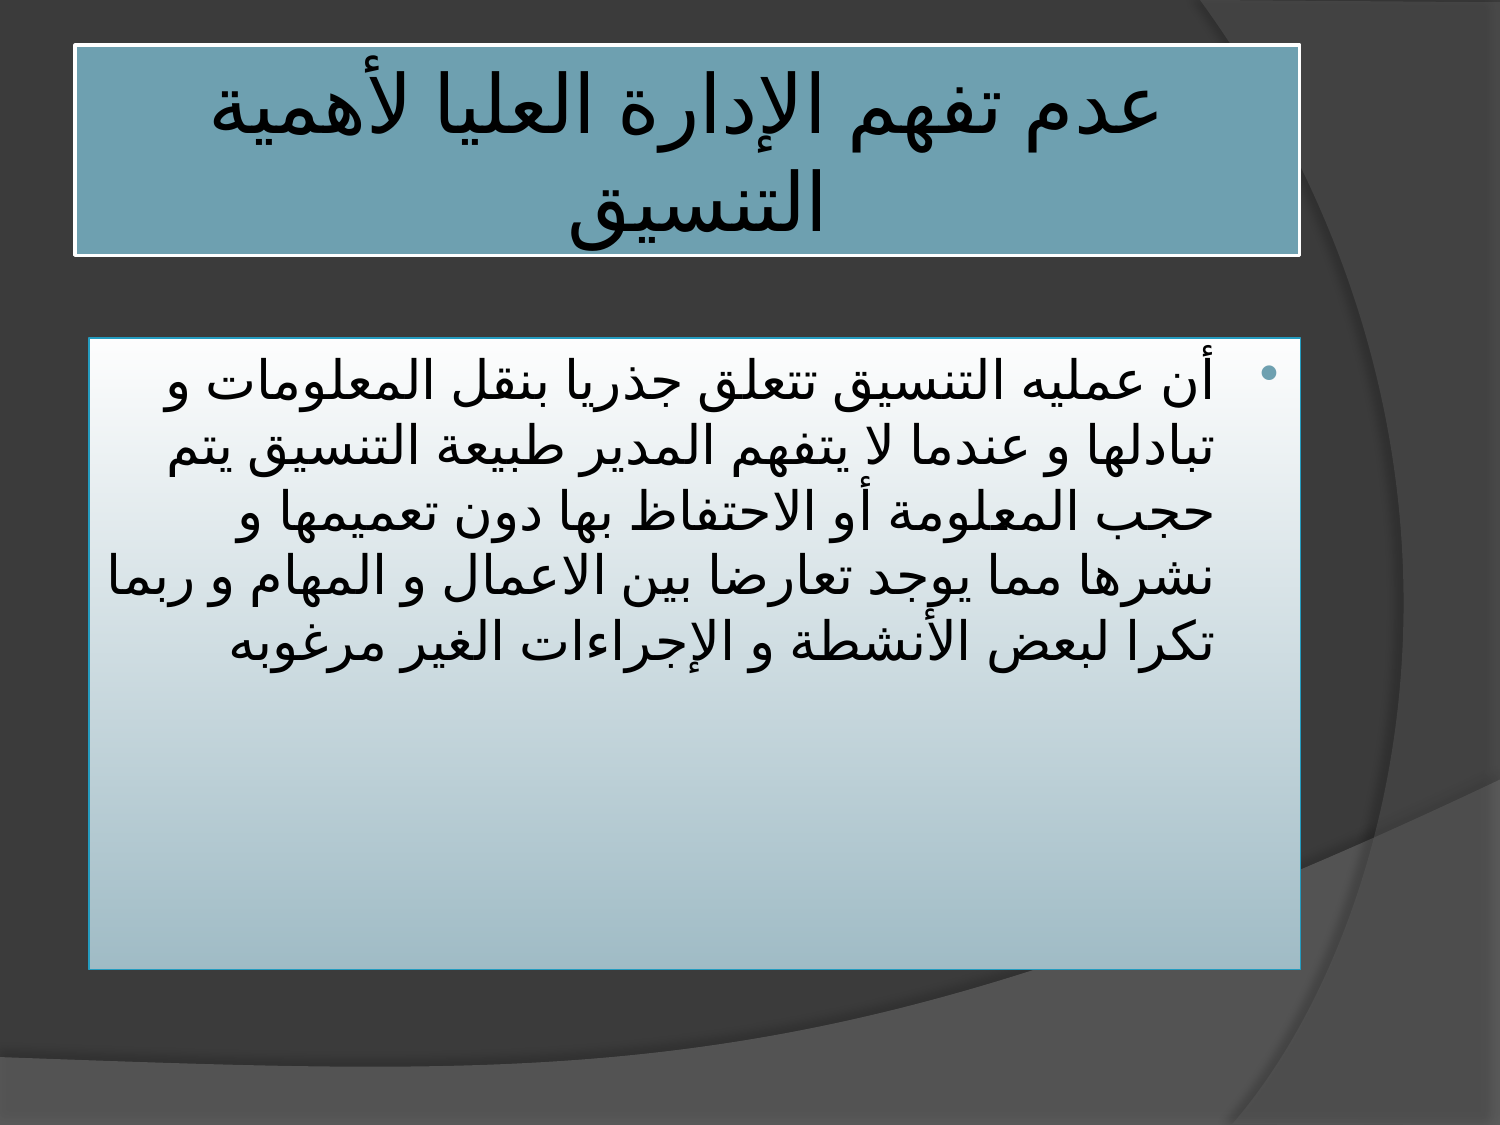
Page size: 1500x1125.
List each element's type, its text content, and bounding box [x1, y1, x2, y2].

list أن عمليه التنسيق تتعلق جذريا بنقل المعلومات و تبادلها و عندما لا يتفهم المدير طبيعة التنسيق يتم حجب المعلومة أو الاحتفاظ بها دون تعميمها و نشرها مما يوجد تعارضا بين الاعمال و المهام و ربما تكرا لبعض الأنشطة و الإجراءات الغير مرغوبه [88, 337, 1301, 970]
title عدم تفهم الإدارة العليا لأهمية التنسيق [73, 43, 1301, 257]
